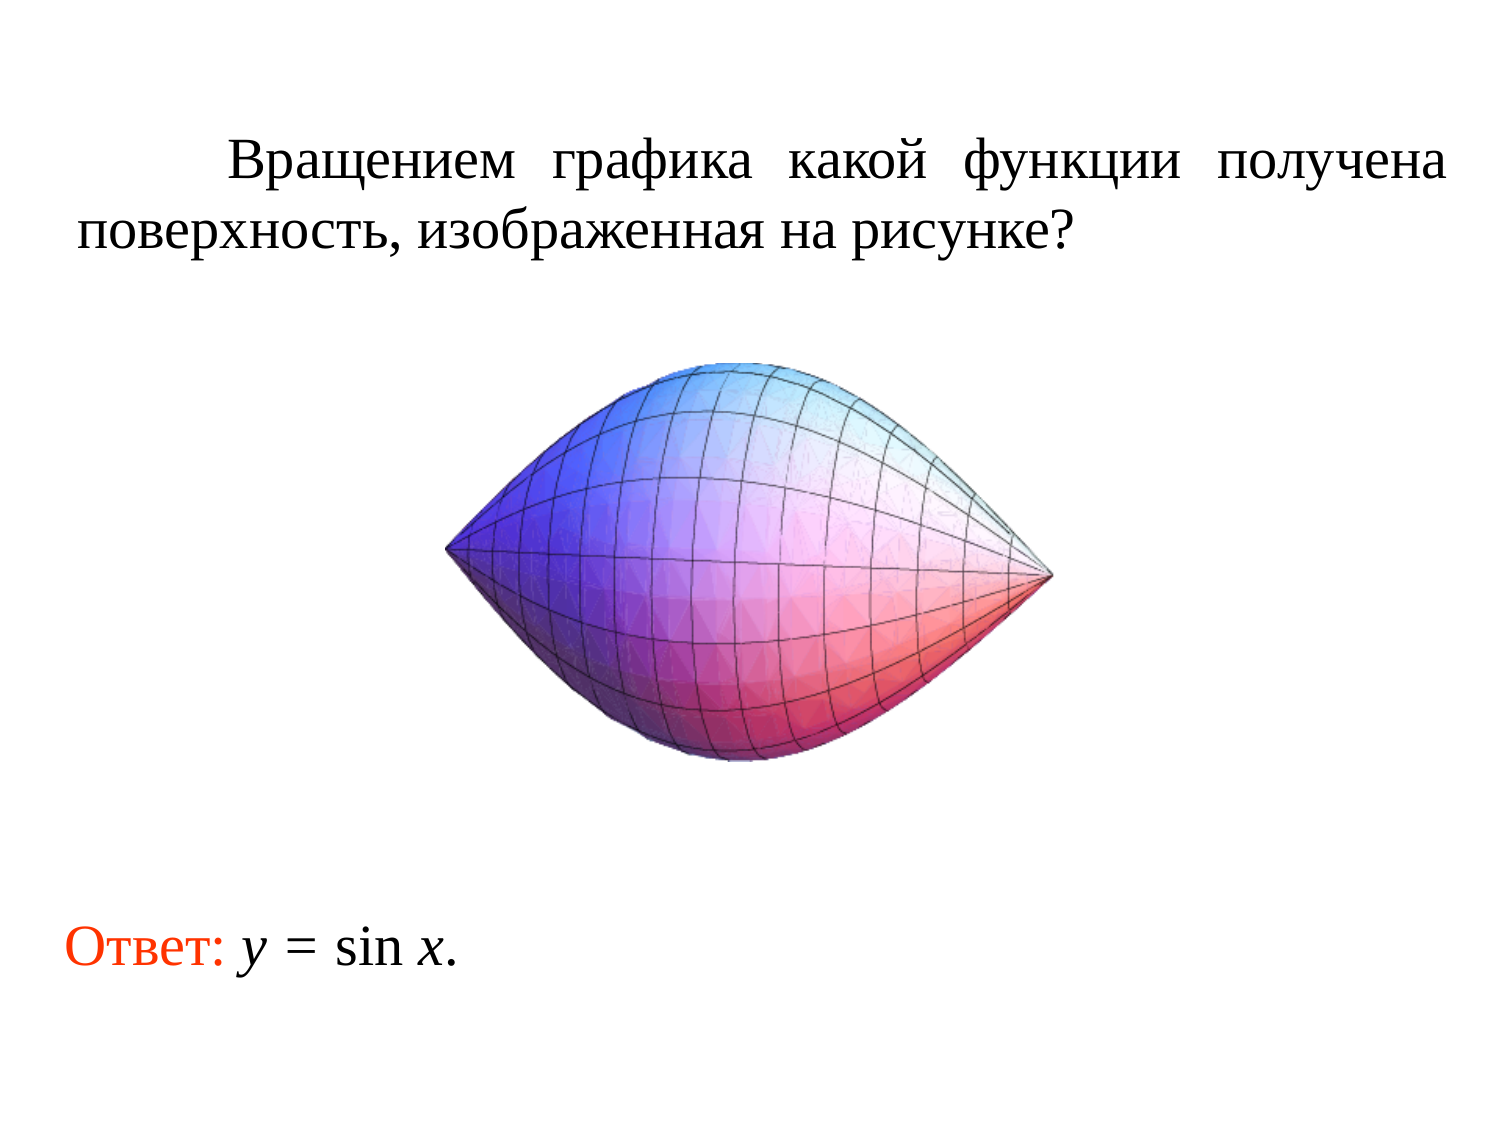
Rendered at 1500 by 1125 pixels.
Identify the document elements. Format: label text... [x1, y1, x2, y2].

text_box Вращением графика какой функции получена поверхность, изображенная на рисунке? [62, 112, 1463, 268]
text_box Ответ: y = sin x. [50, 900, 1438, 985]
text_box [445, 363, 1055, 762]
